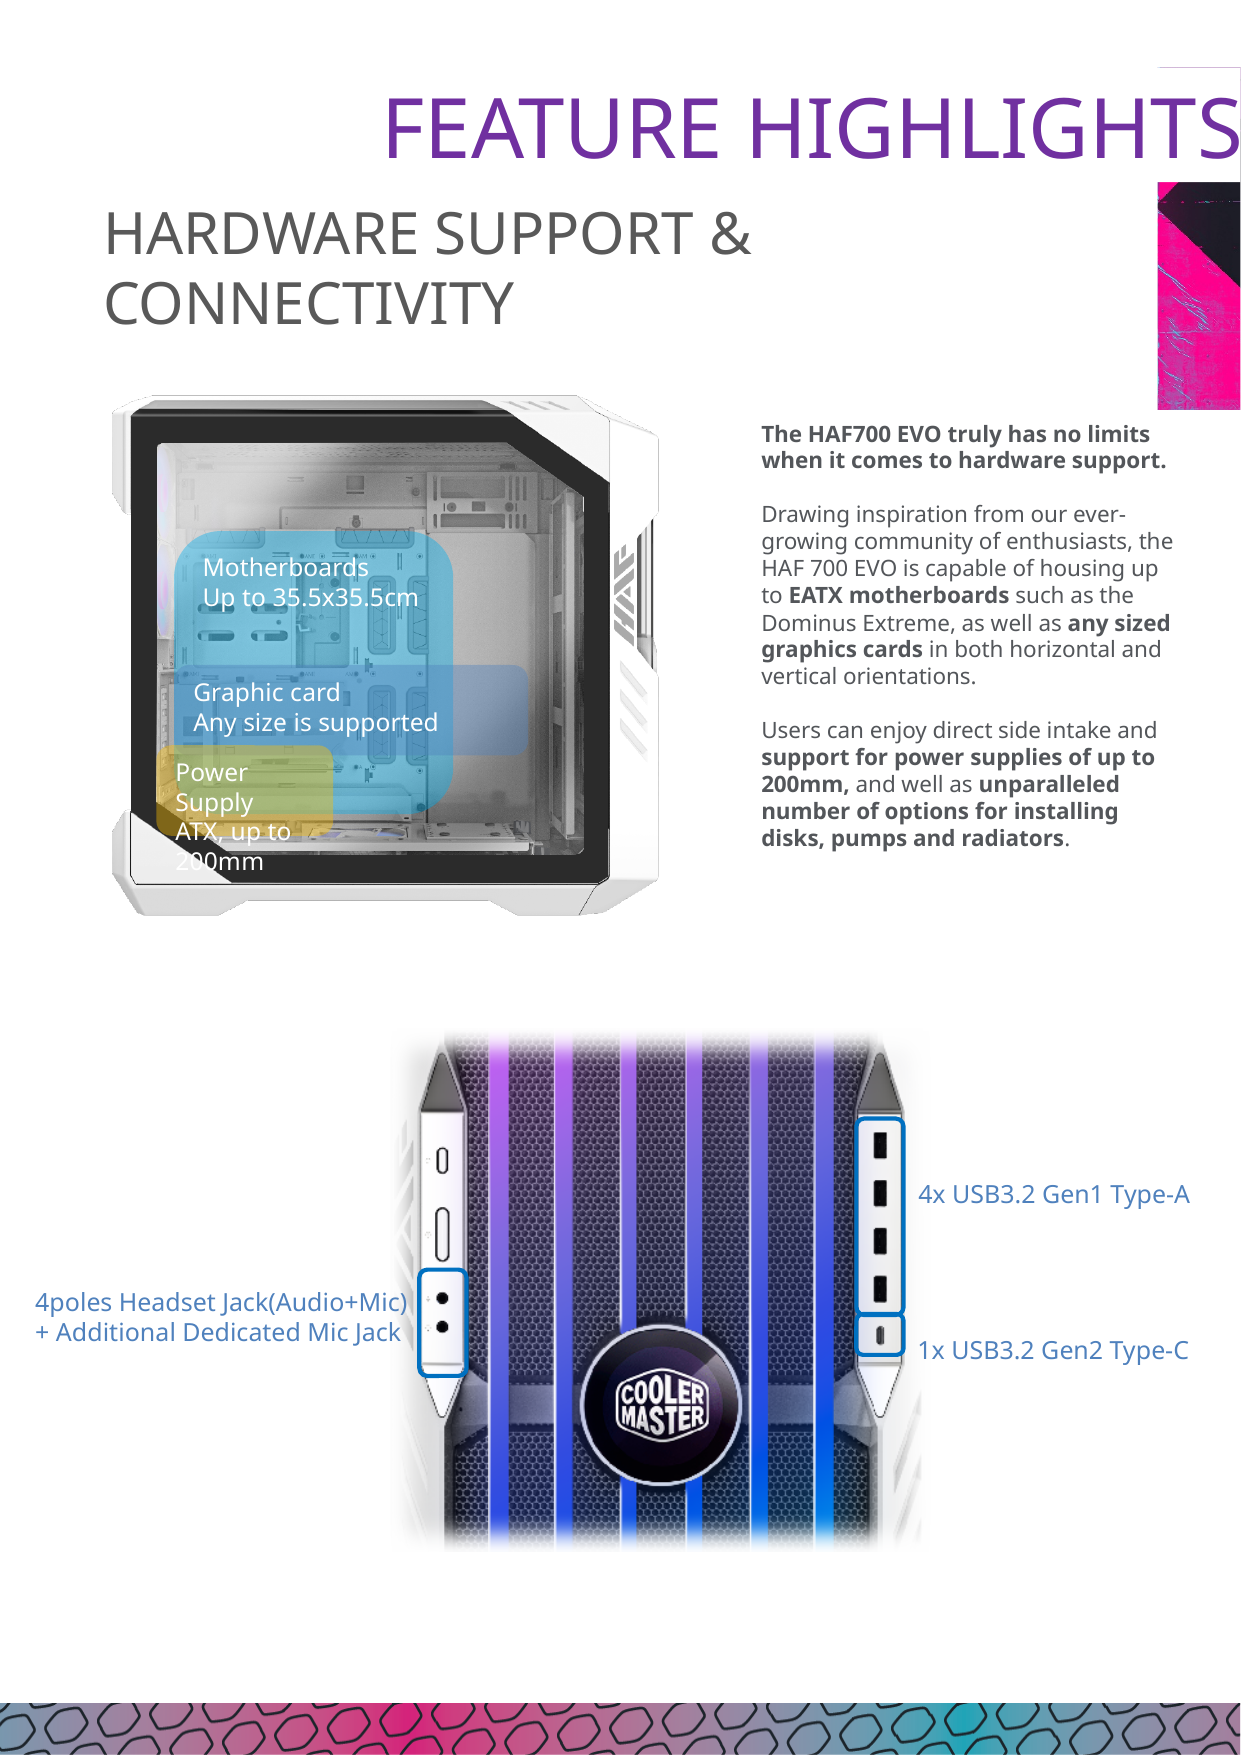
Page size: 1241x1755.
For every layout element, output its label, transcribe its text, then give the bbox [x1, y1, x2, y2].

picture [1157, 183, 1241, 410]
picture [0, 1027, 1241, 1552]
text_box HARDWARE SUPPORT & CONNECTIVITY [88, 188, 1194, 252]
text_box The HAF700 EVO truly has no limits when it comes to hardware support. Drawing inspiration from our ever-growing community of enthusiasts, the HAF 700 EVO is capable of housing up to EATX motherboards such as the Dominus Extreme, as well as any sized graphics cards in both horizontal and vertical orientations. Users can enjoy direct side intake and support for power supplies of up to 200mm, and well as unparalleled number of options for installing disks, pumps and radiators. [745, 419, 1193, 1025]
picture [0, 1703, 1241, 1755]
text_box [0, 357, 792, 949]
